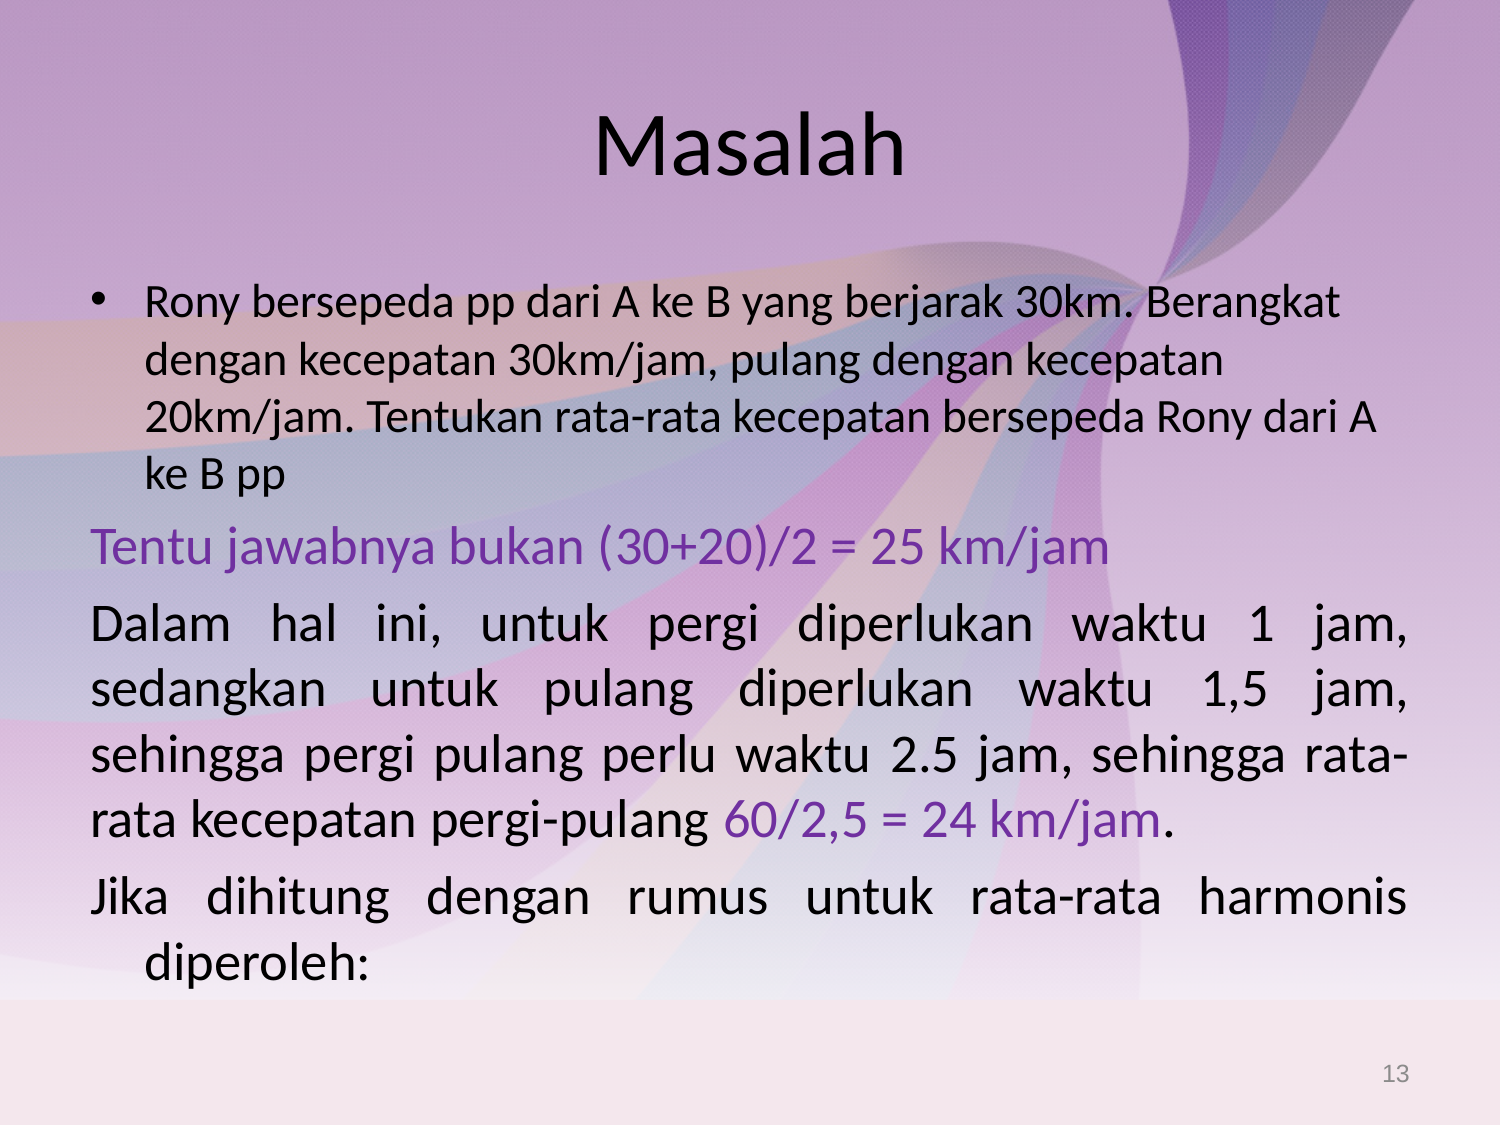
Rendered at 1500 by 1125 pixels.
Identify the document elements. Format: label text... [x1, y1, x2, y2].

title Masalah [74, 44, 1426, 233]
slide_number 13 [1074, 1042, 1425, 1103]
list Rony bersepeda pp dari A ke B yang berjarak 30km. Berangkat dengan kecepatan 30km/jam, pulang dengan kecepatan 20km/jam. Tentukan rata-rata kecepatan bersepeda Rony dari A ke B pp Tentu jawabnya bukan (30+20)/2 = 25 km/jam Dalam hal ini, untuk pergi diperlukan waktu 1 jam, sedangkan untuk pulang diperlukan waktu 1,5 jam, sehingga pergi pulang perlu waktu 2.5 jam, sehingga rata-rata kecepatan pergi-pulang 60/2,5 = 24 km/jam. Jika dihitung dengan rumus untuk rata-rata harmonis diperoleh: [74, 262, 1426, 1006]
